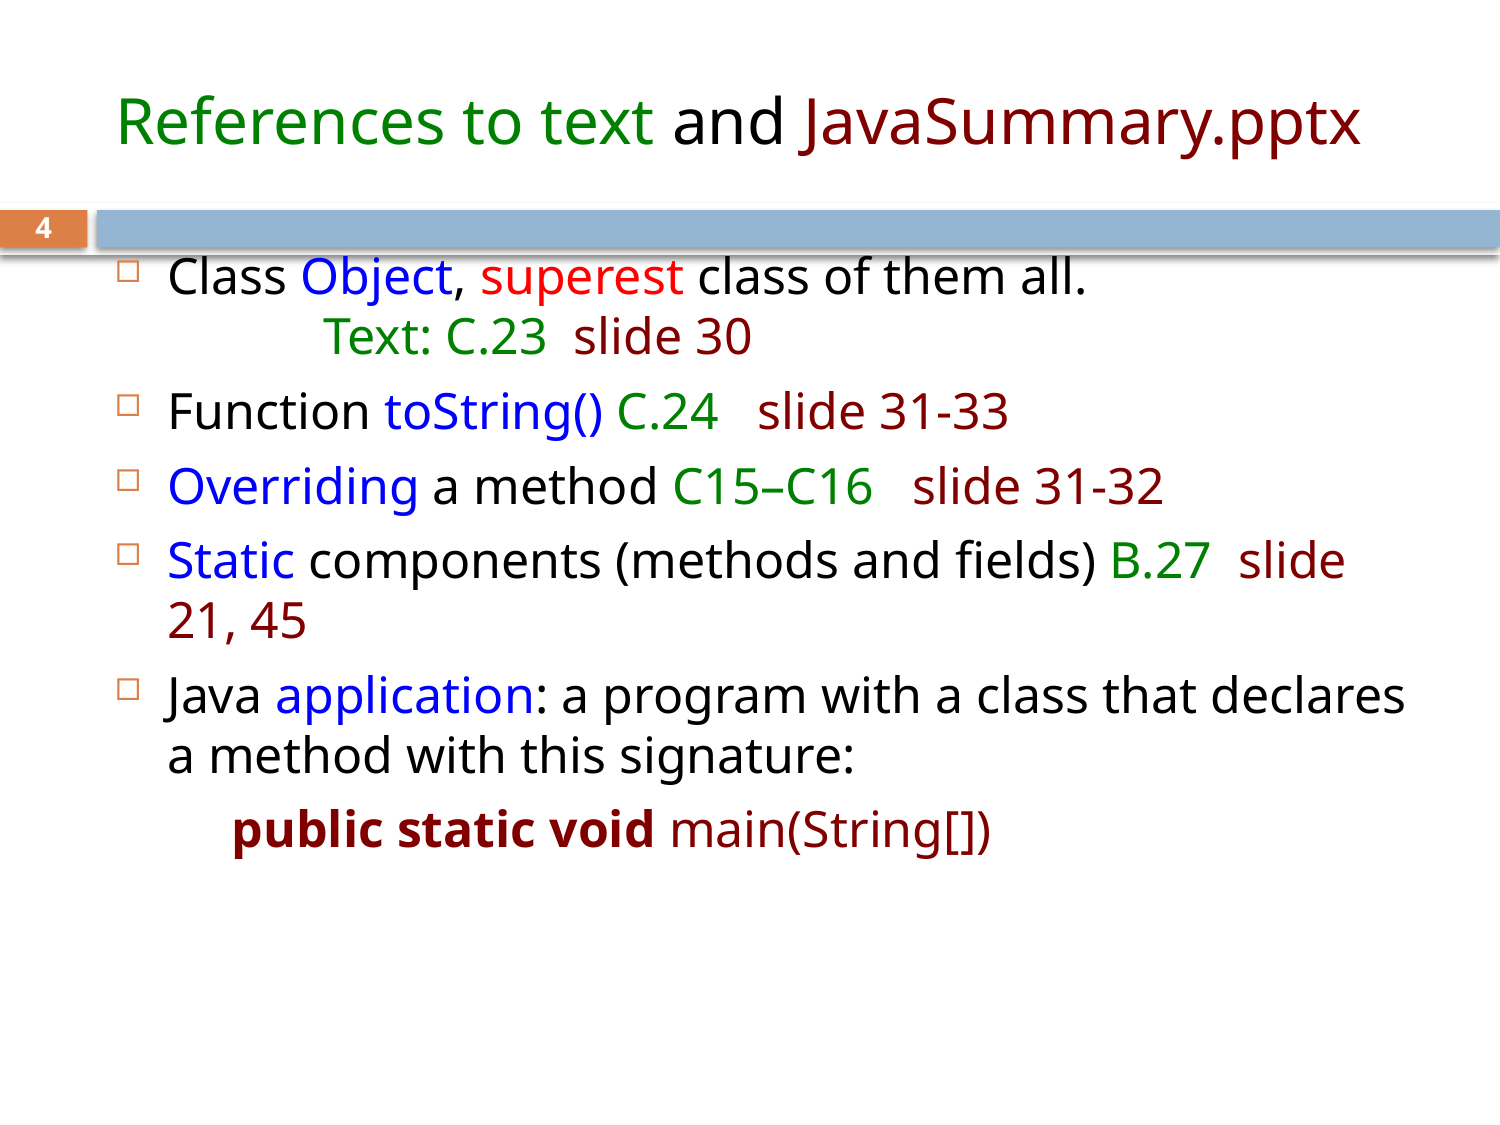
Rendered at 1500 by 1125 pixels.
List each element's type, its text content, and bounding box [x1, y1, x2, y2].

slide_number 4 [0, 208, 88, 249]
list Class Object, superest class of them all. Text: C.23 slide 30 Function toString() C.24 slide 31-33 Overriding a method C15–C16 slide 31-32 Static components (methods and fields) B.27 slide 21, 45 Java application: a program with a class that declares a method with this signature: public static void main(String[]) [99, 237, 1438, 1038]
title References to text and JavaSummary.pptx [100, 37, 1438, 200]
